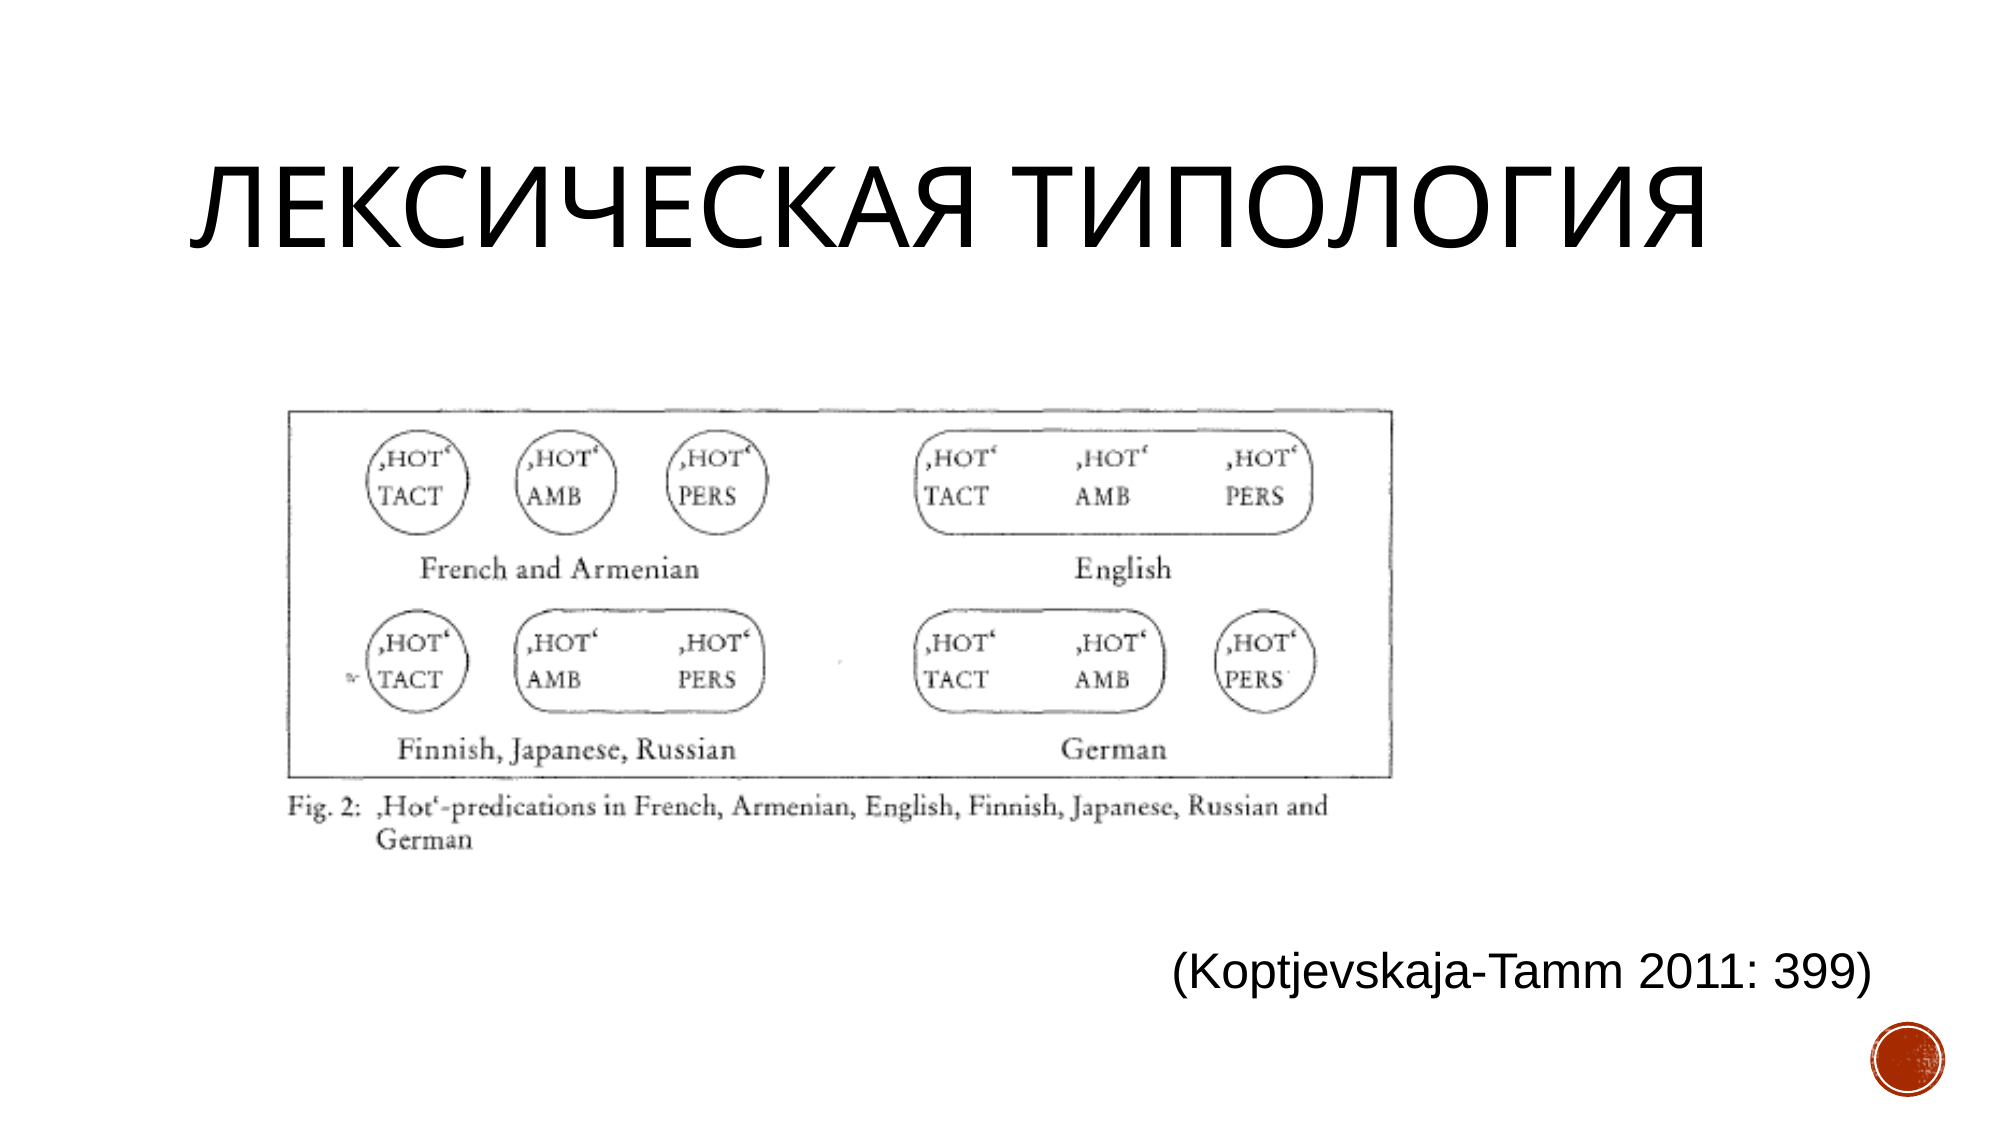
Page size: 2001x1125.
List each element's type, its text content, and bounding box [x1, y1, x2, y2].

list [252, 397, 1416, 864]
title Лексическая типология [175, 79, 1826, 344]
text_box (Koptjevskaja-Tamm 2011: 399) [1156, 930, 1889, 1006]
